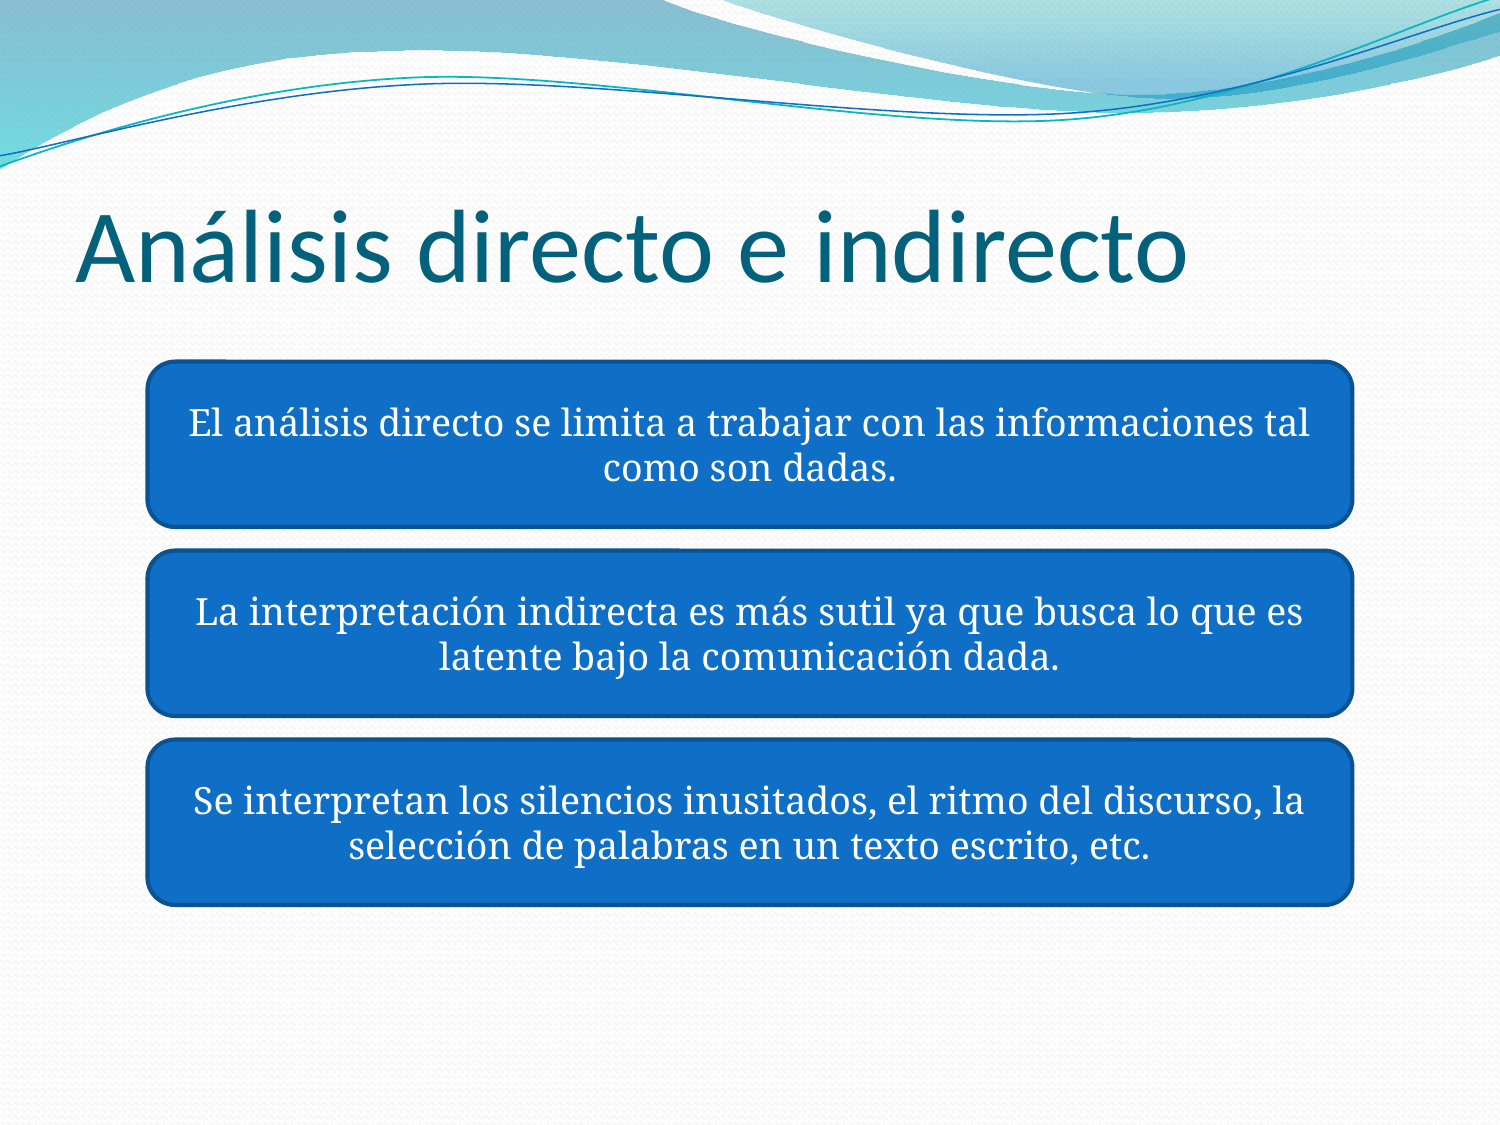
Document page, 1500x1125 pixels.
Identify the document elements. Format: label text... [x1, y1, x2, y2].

text_box La interpretación indirecta es más sutil ya que busca lo que es latente bajo la comunicación dada. [145, 548, 1355, 719]
text_box El análisis directo se limita a trabajar con las informaciones tal como son dadas. [145, 359, 1355, 530]
text_box Se interpretan los silencios inusitados, el ritmo del discurso, la selección de palabras en un texto escrito, etc. [145, 737, 1355, 908]
title Análisis directo e indirecto [75, 115, 1438, 303]
